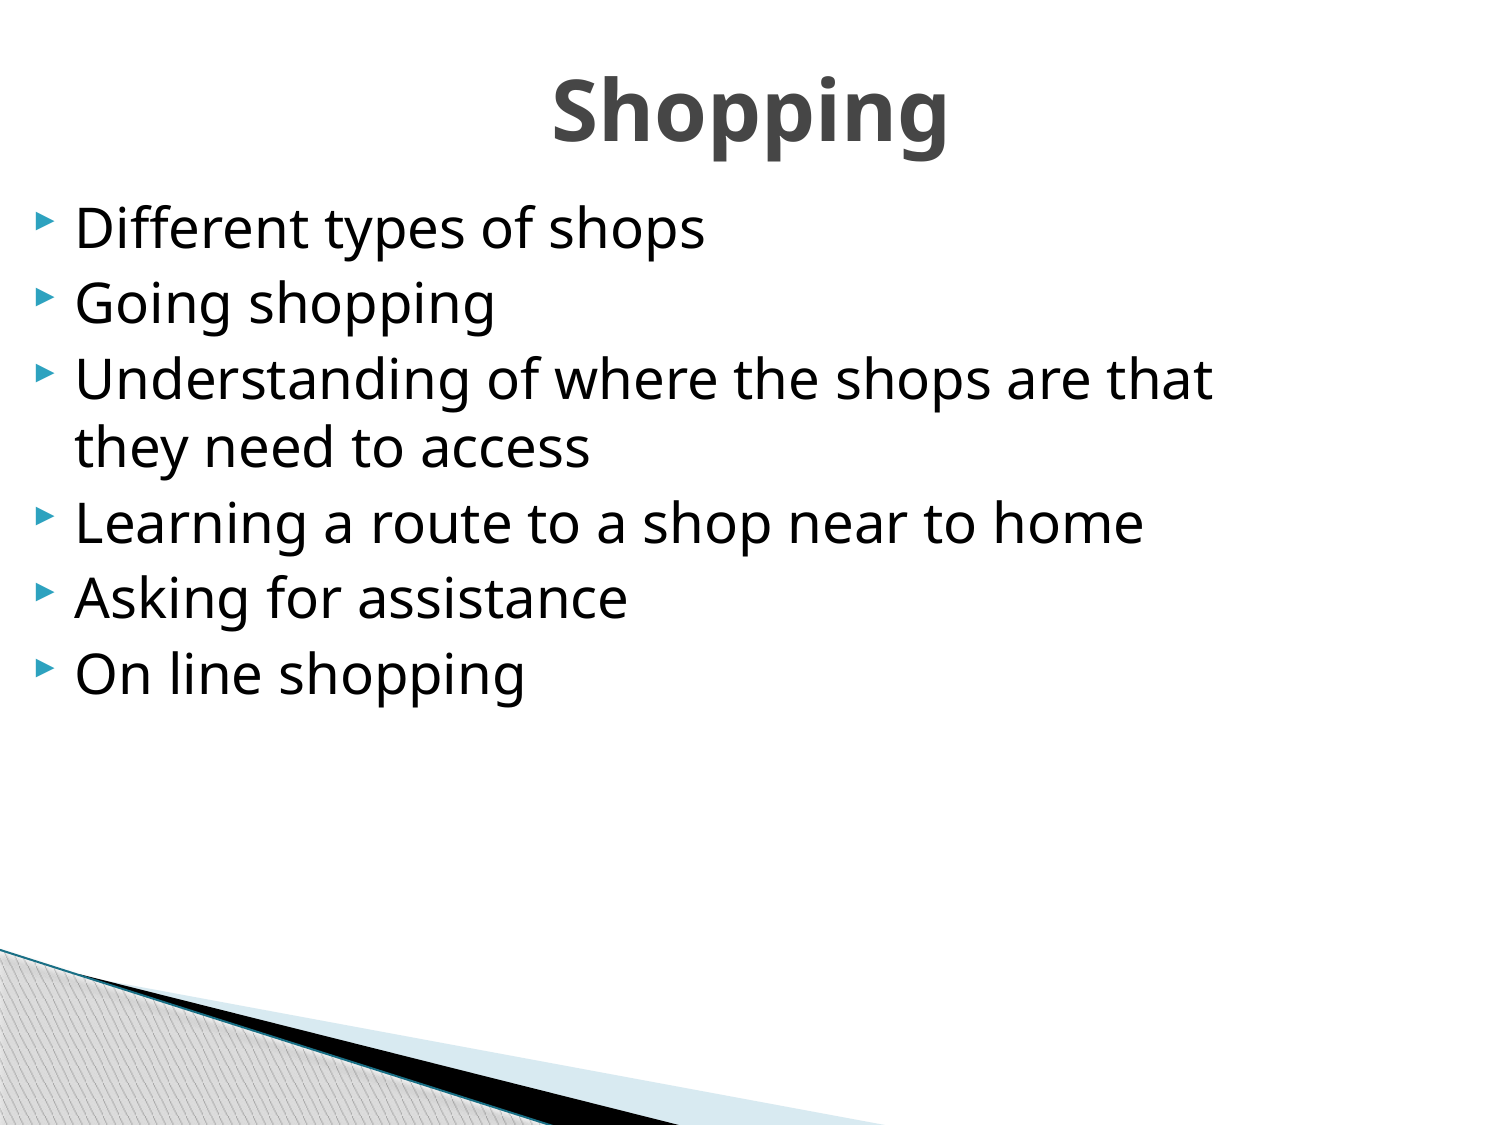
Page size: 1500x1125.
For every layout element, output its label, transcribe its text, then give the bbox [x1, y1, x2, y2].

title Shopping [76, 19, 1427, 197]
list Different types of shops Going shopping Understanding of where the shops are that they need to access Learning a route to a shop near to home Asking for assistance On line shopping [0, 184, 1350, 927]
